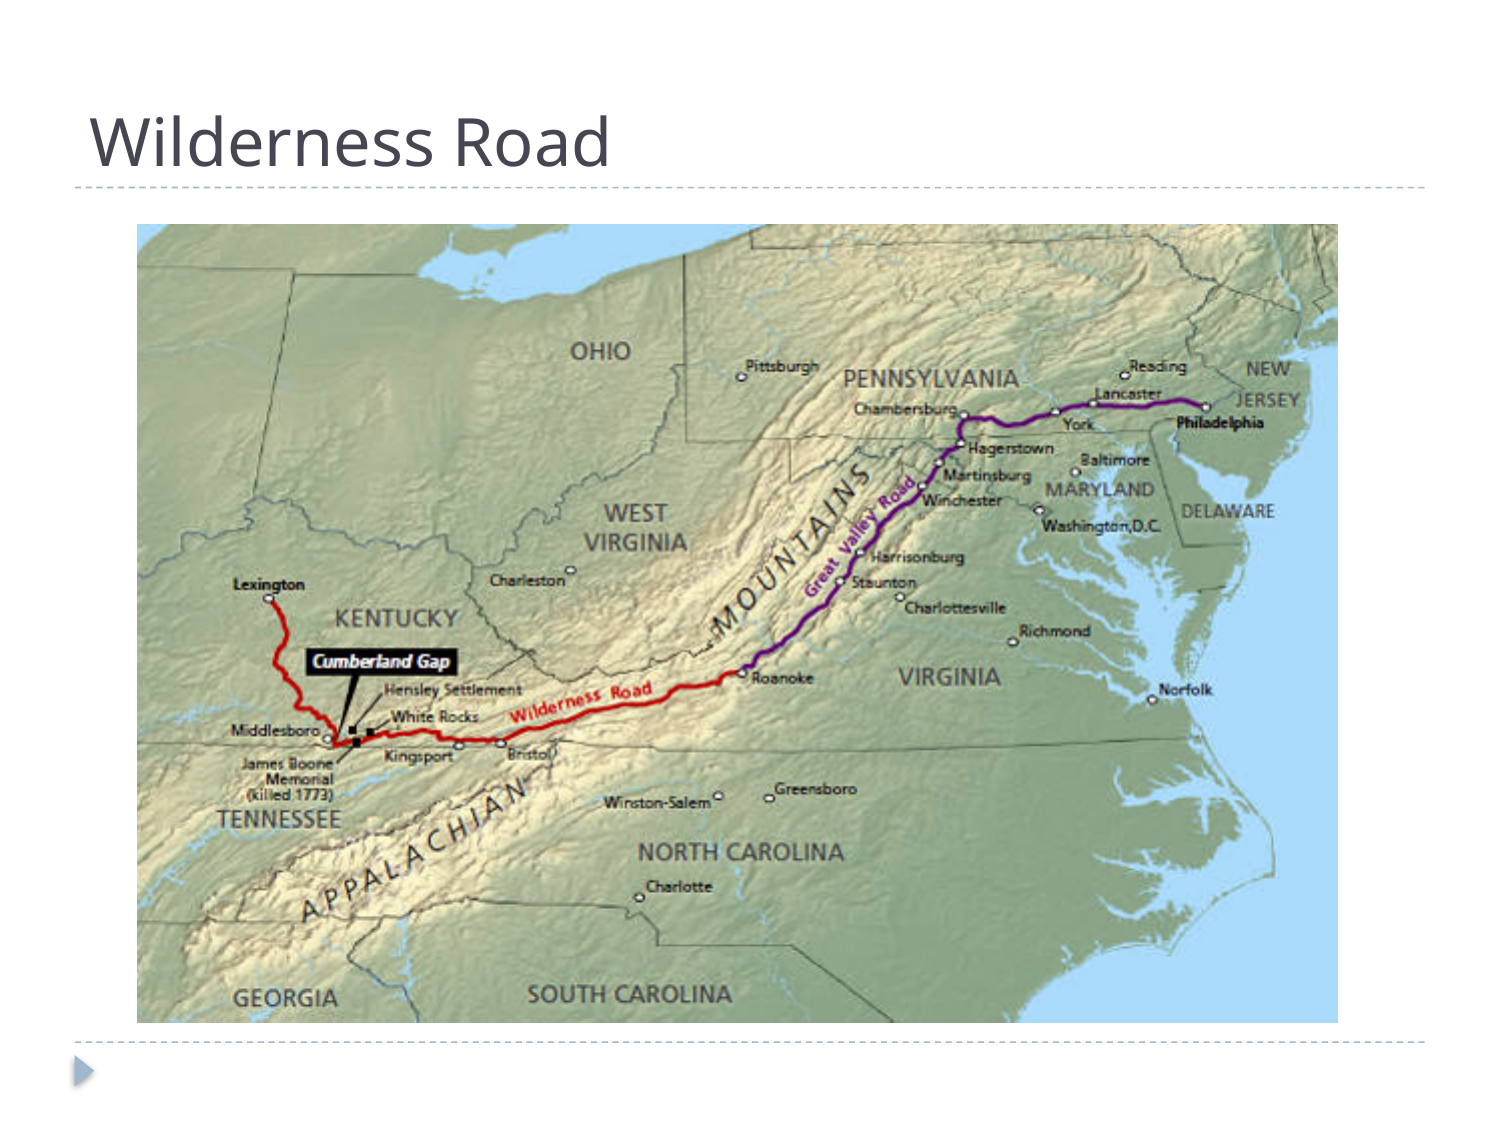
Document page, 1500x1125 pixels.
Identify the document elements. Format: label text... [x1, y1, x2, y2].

title Wilderness Road [75, 24, 1425, 188]
picture [137, 224, 1338, 1024]
